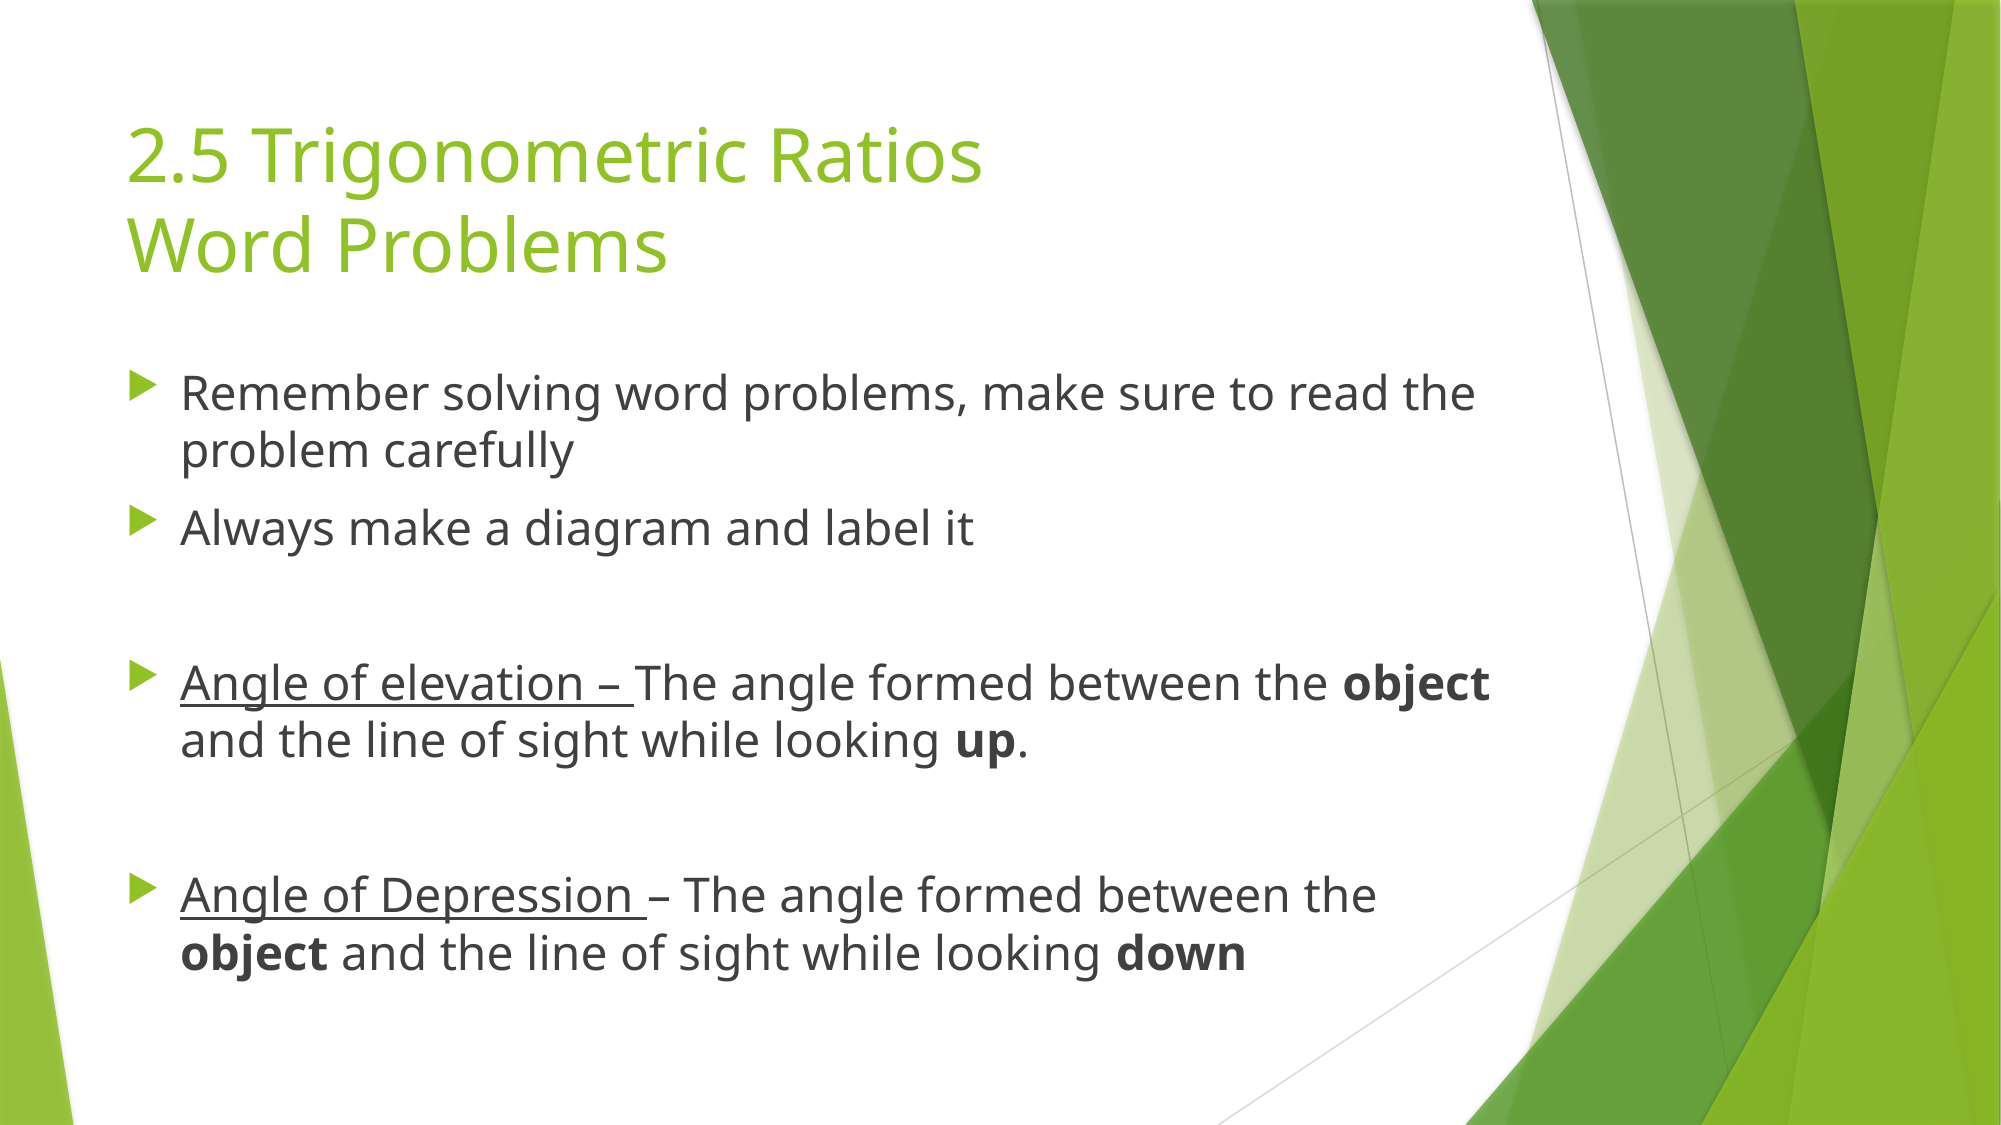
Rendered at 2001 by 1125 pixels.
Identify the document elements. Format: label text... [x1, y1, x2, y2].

title 2.5 Trigonometric Ratios Word Problems [111, 99, 1522, 317]
list Remember solving word problems, make sure to read the problem carefully Always make a diagram and label it Angle of elevation – The angle formed between the object and the line of sight while looking up. Angle of Depression – The angle formed between the object and the line of sight while looking down [111, 354, 1522, 992]
